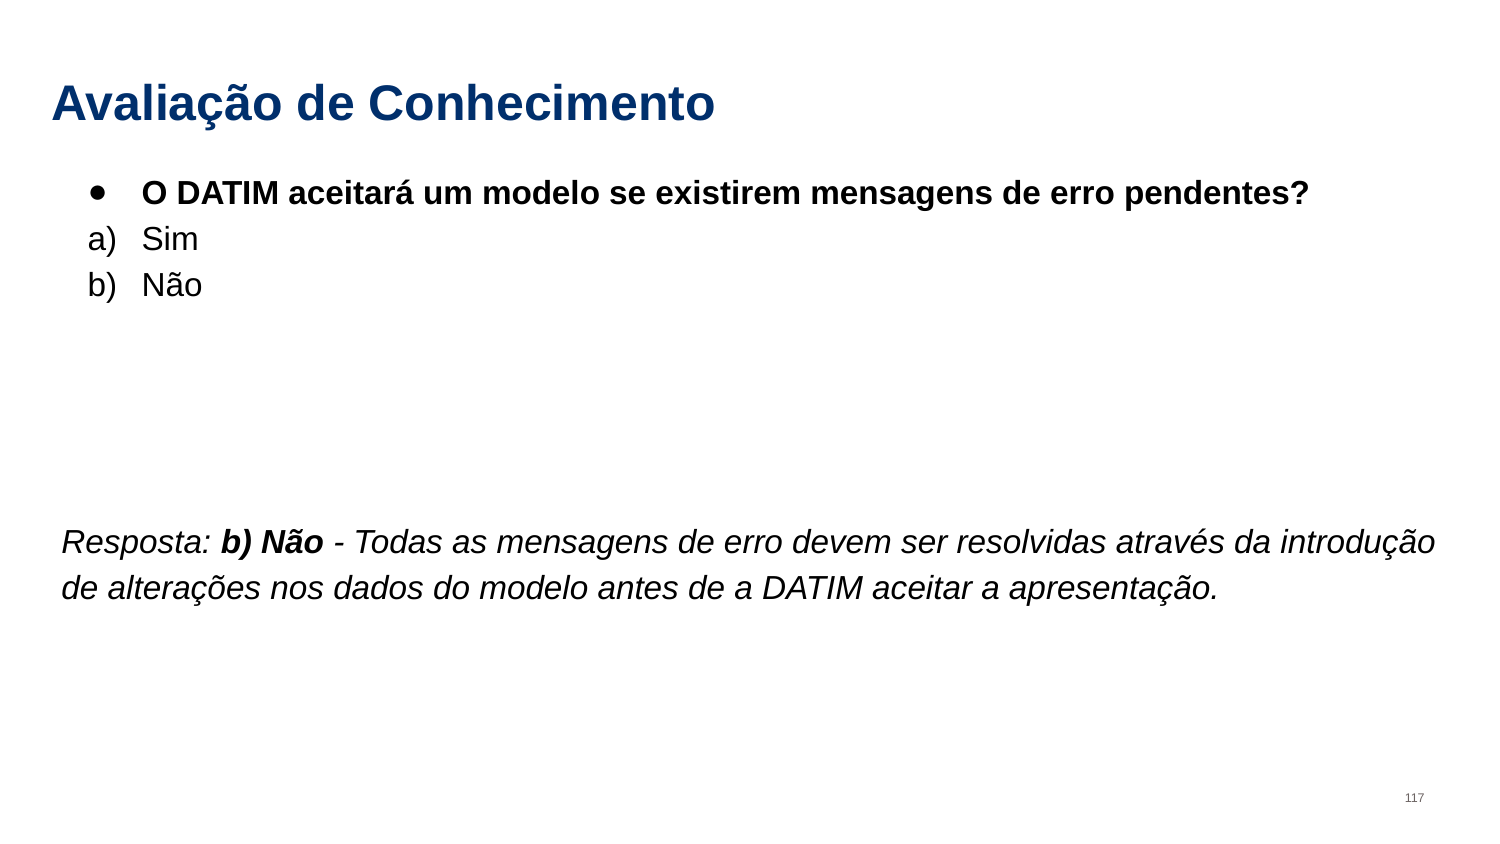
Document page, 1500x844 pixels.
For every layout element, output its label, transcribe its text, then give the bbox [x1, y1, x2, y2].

text_box O DATIM aceitará um modelo se existirem mensagens de erro pendentes? Sim Não [51, 150, 1421, 499]
slide_number 117 [1389, 764, 1480, 830]
text_box Resposta: b) Não - Todas as mensagens de erro devem ser resolvidas através da introdução de alterações nos dados do modelo antes de a DATIM aceitar a apresentação. [46, 499, 1454, 622]
title Avaliação de Conhecimento [36, 51, 1334, 145]
